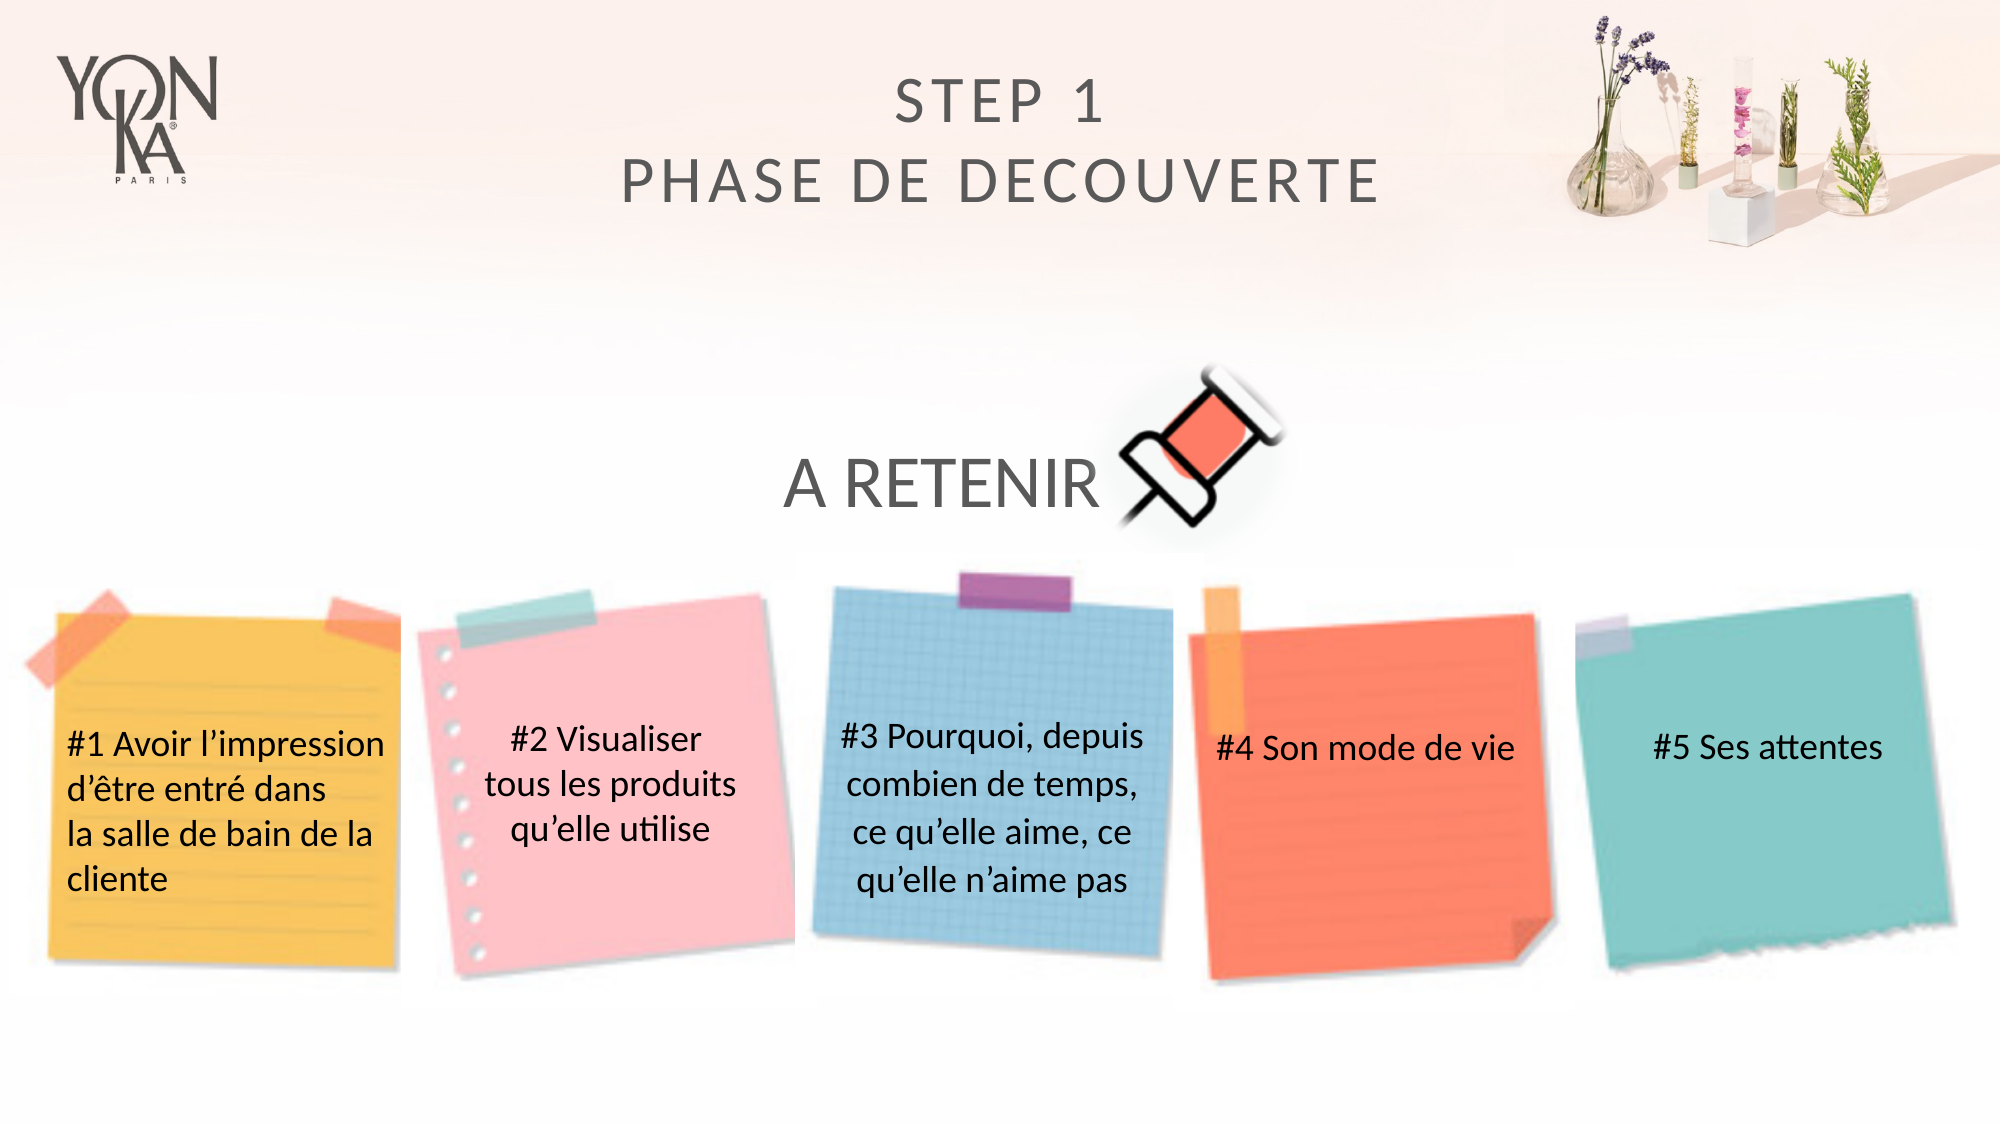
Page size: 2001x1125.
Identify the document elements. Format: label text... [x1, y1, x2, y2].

picture [0, 303, 2000, 1125]
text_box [1173, 567, 1576, 1010]
picture [0, 0, 2000, 48]
text_box A RETENIR [717, 425, 1079, 530]
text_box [1513, 549, 1982, 1000]
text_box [400, 580, 818, 1008]
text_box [9, 588, 400, 994]
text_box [795, 553, 1205, 995]
text_box STEP 1 PHASE DE DECOUVERTE [0, 48, 2000, 303]
